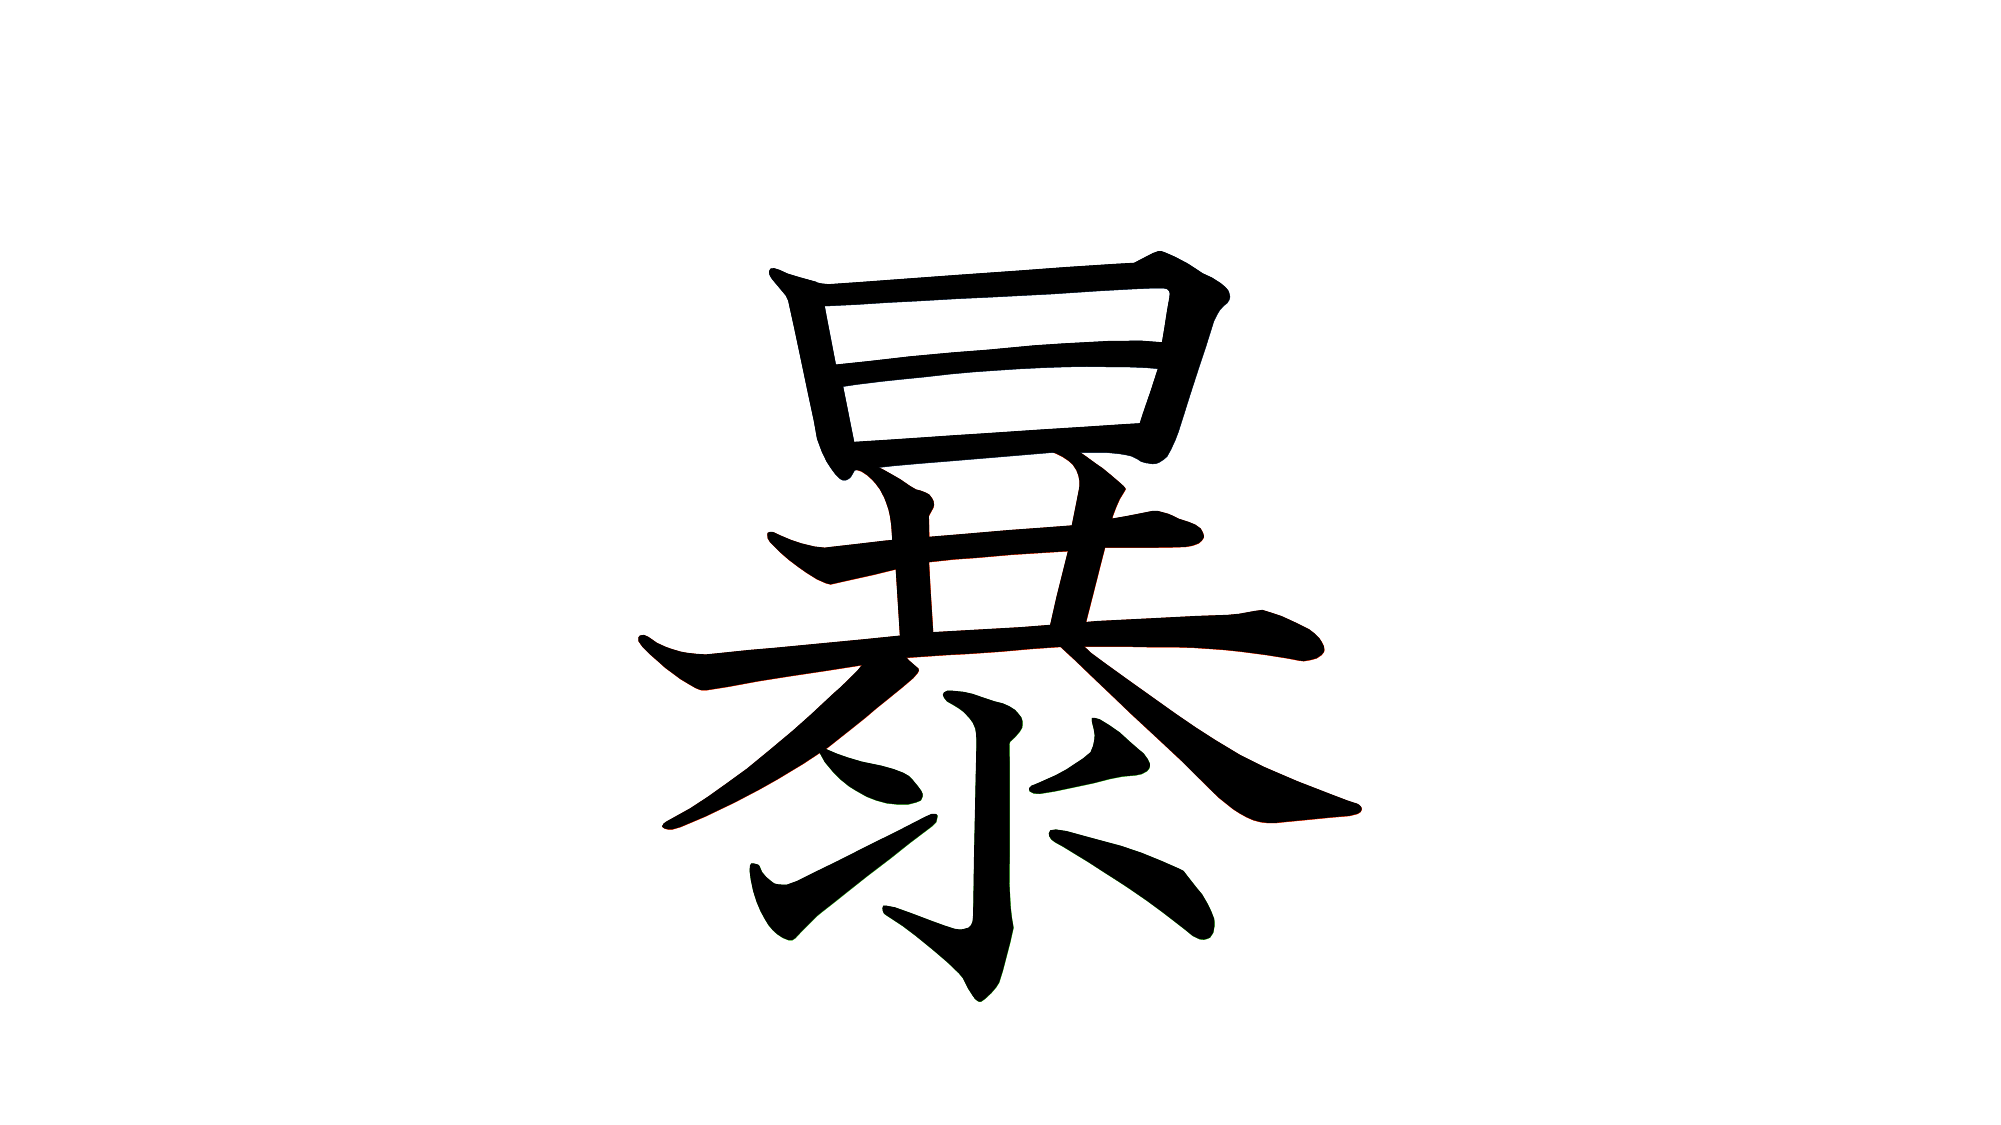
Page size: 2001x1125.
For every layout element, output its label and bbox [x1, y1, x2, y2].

text_box [638, 250, 1362, 1002]
